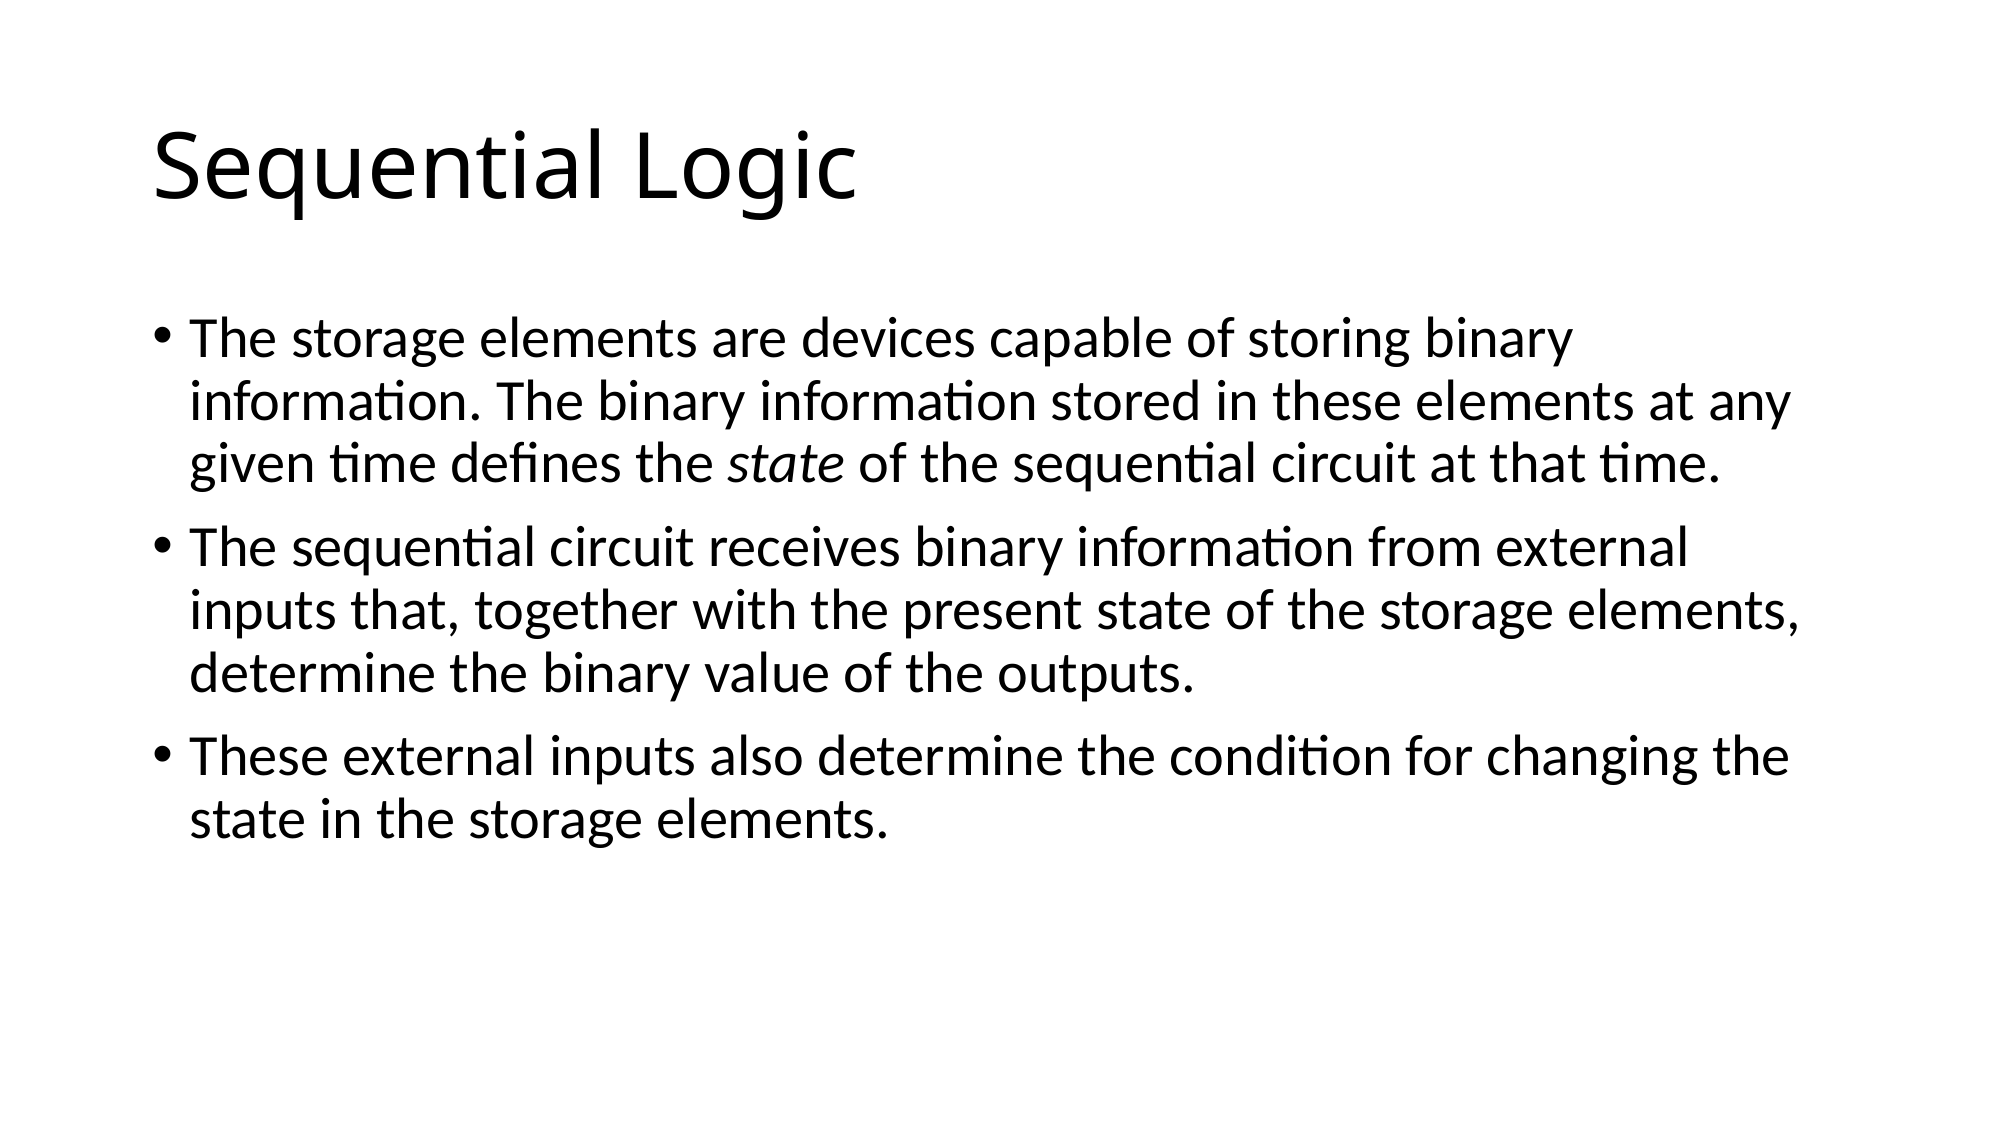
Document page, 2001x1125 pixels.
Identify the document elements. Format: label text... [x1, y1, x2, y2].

list The storage elements are devices capable of storing binary information. The binary information stored in these elements at any given time defines the state of the sequential circuit at that time. The sequential circuit receives binary information from external inputs that, together with the present state of the storage elements, determine the binary value of the outputs. These external inputs also determine the condition for changing the state in the storage elements. [137, 299, 1863, 1014]
title Sequential Logic [137, 59, 1863, 278]
